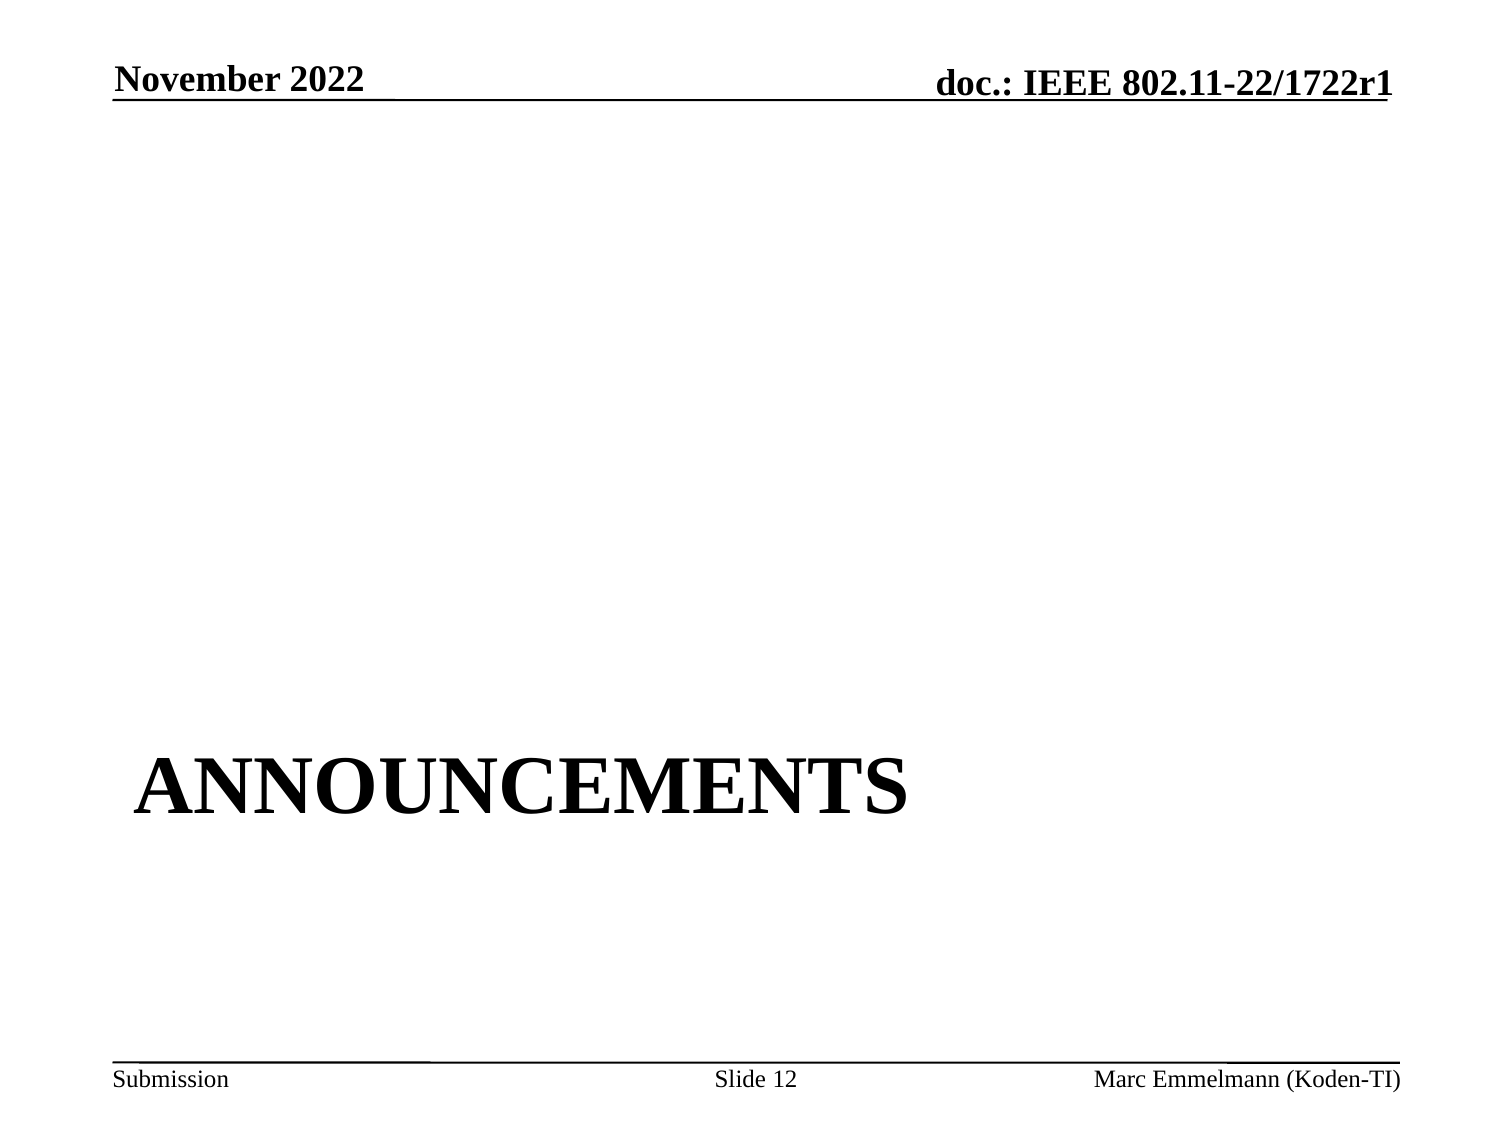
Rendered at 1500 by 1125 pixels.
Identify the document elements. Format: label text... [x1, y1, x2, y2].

title Announcements [118, 722, 1394, 947]
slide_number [114, 54, 423, 100]
footer Marc Emmelmann (Koden-TI) [878, 1061, 1402, 1093]
slide_number Slide 12 [712, 1061, 800, 1123]
